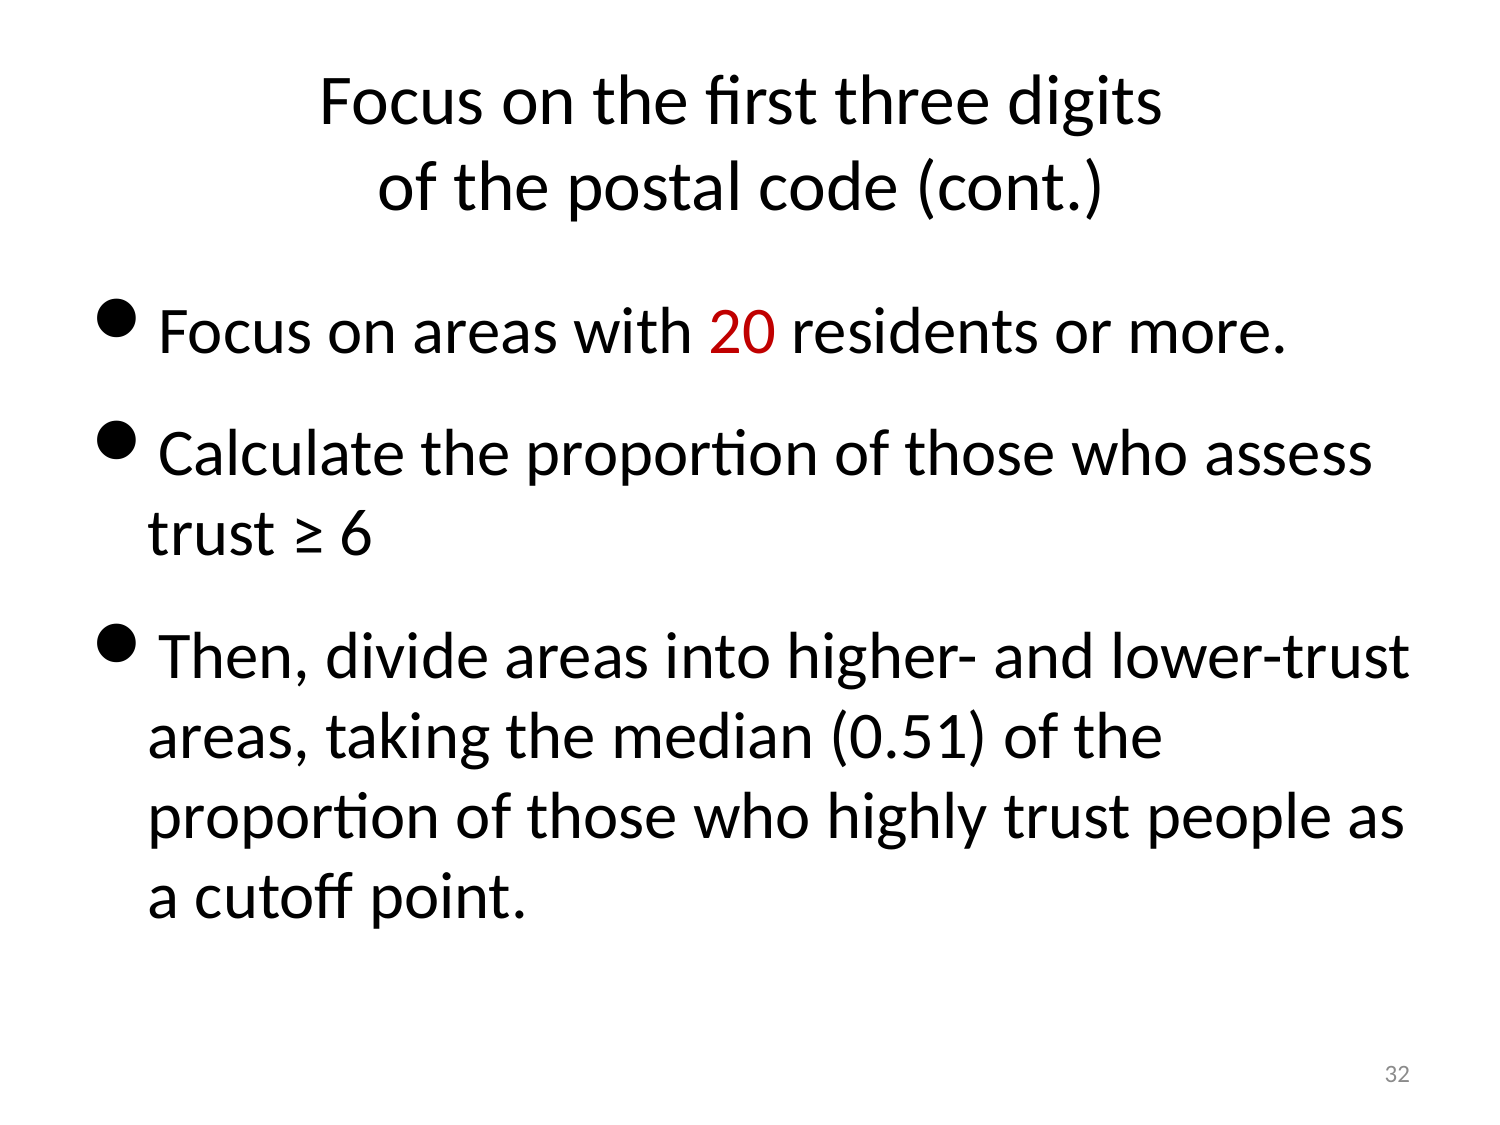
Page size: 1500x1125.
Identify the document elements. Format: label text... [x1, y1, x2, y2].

slide_number 32 [1074, 1042, 1425, 1103]
list Focus on areas with 20 residents or more. Calculate the proportion of those who assess trust ≥ 6 Then, divide areas into higher- and lower-trust areas, taking the median (0.51) of the proportion of those who highly trust people as a cutoff point. [76, 278, 1427, 1022]
title Focus on the first three digits of the postal code (cont.) [75, 45, 1425, 233]
